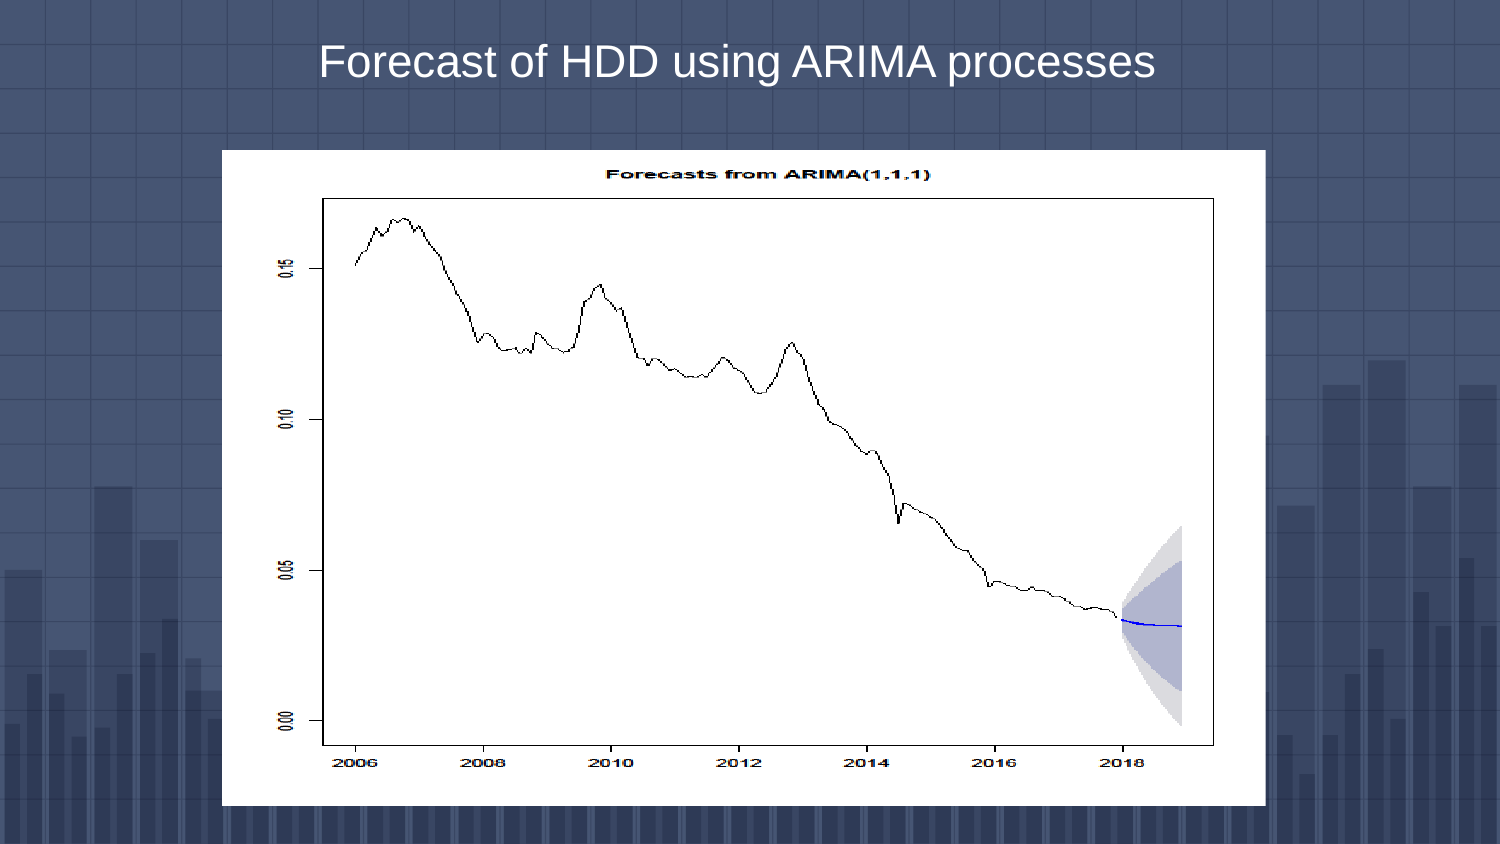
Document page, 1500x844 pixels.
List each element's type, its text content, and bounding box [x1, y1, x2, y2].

title Forecast of HDD using ARIMA processes [200, 26, 1287, 103]
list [221, 149, 1266, 806]
